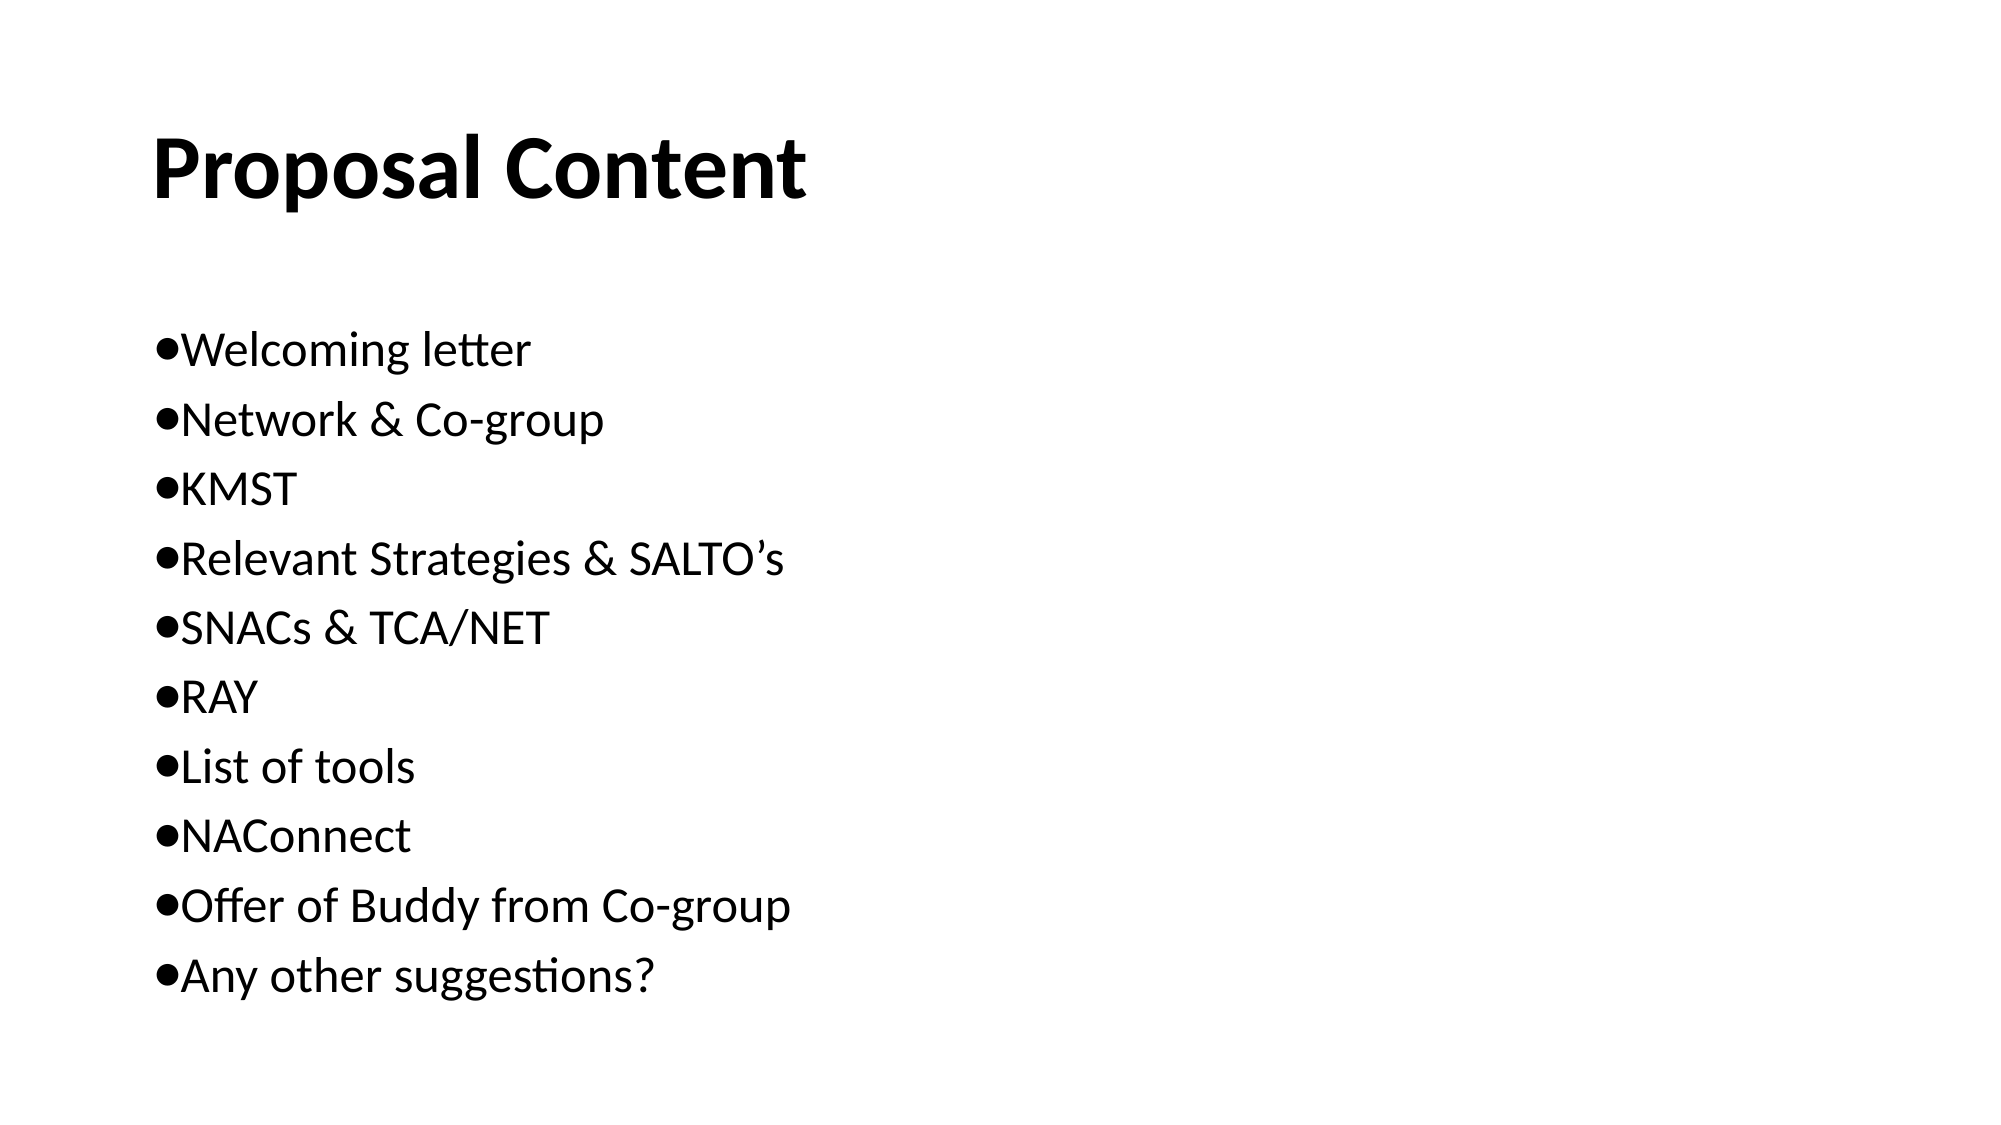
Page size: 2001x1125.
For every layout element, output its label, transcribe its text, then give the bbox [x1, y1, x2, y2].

list Welcoming letter Network & Co-group KMST Relevant Strategies & SALTO’s SNACs & TCA/NET RAY List of tools NAConnect Offer of Buddy from Co-group Any other suggestions? [137, 299, 1863, 1014]
title Proposal Content [137, 59, 1863, 278]
